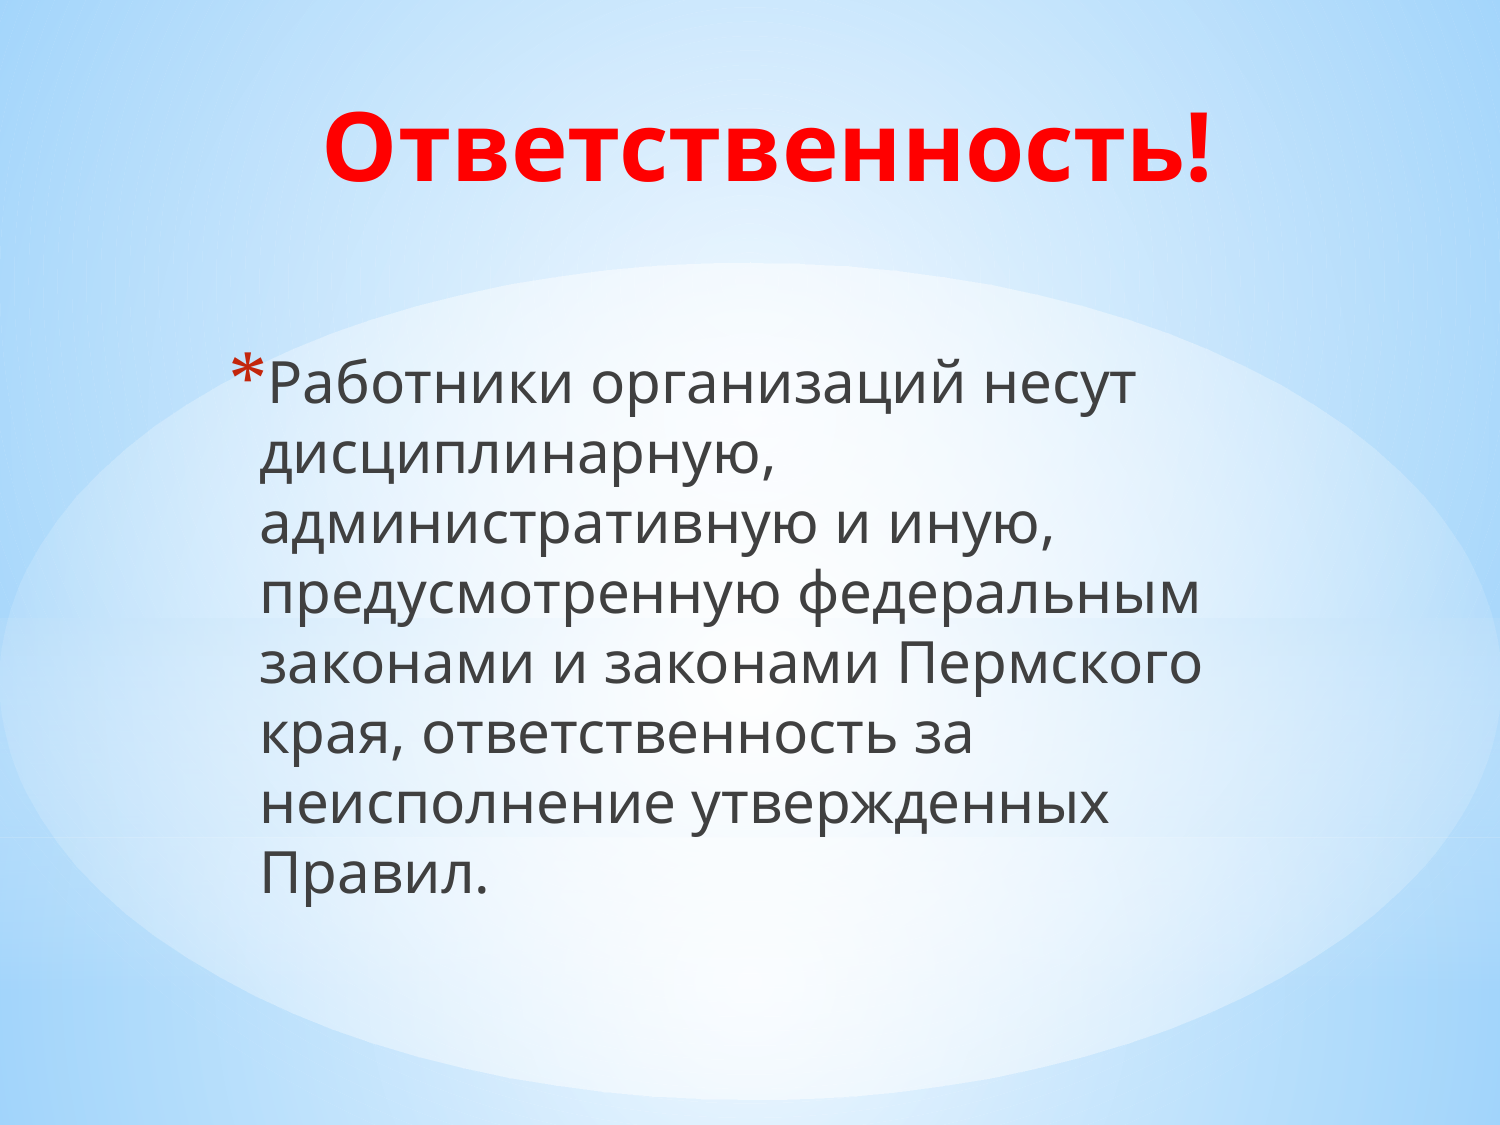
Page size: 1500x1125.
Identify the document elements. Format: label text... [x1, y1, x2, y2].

list Работники организаций несут дисциплинарную, административную и иную, предусмотренную федеральным законами и законами Пермского края, ответственность за неисполнение утвержденных Правил. [206, 338, 1341, 968]
title Ответственность! [194, 78, 1341, 266]
